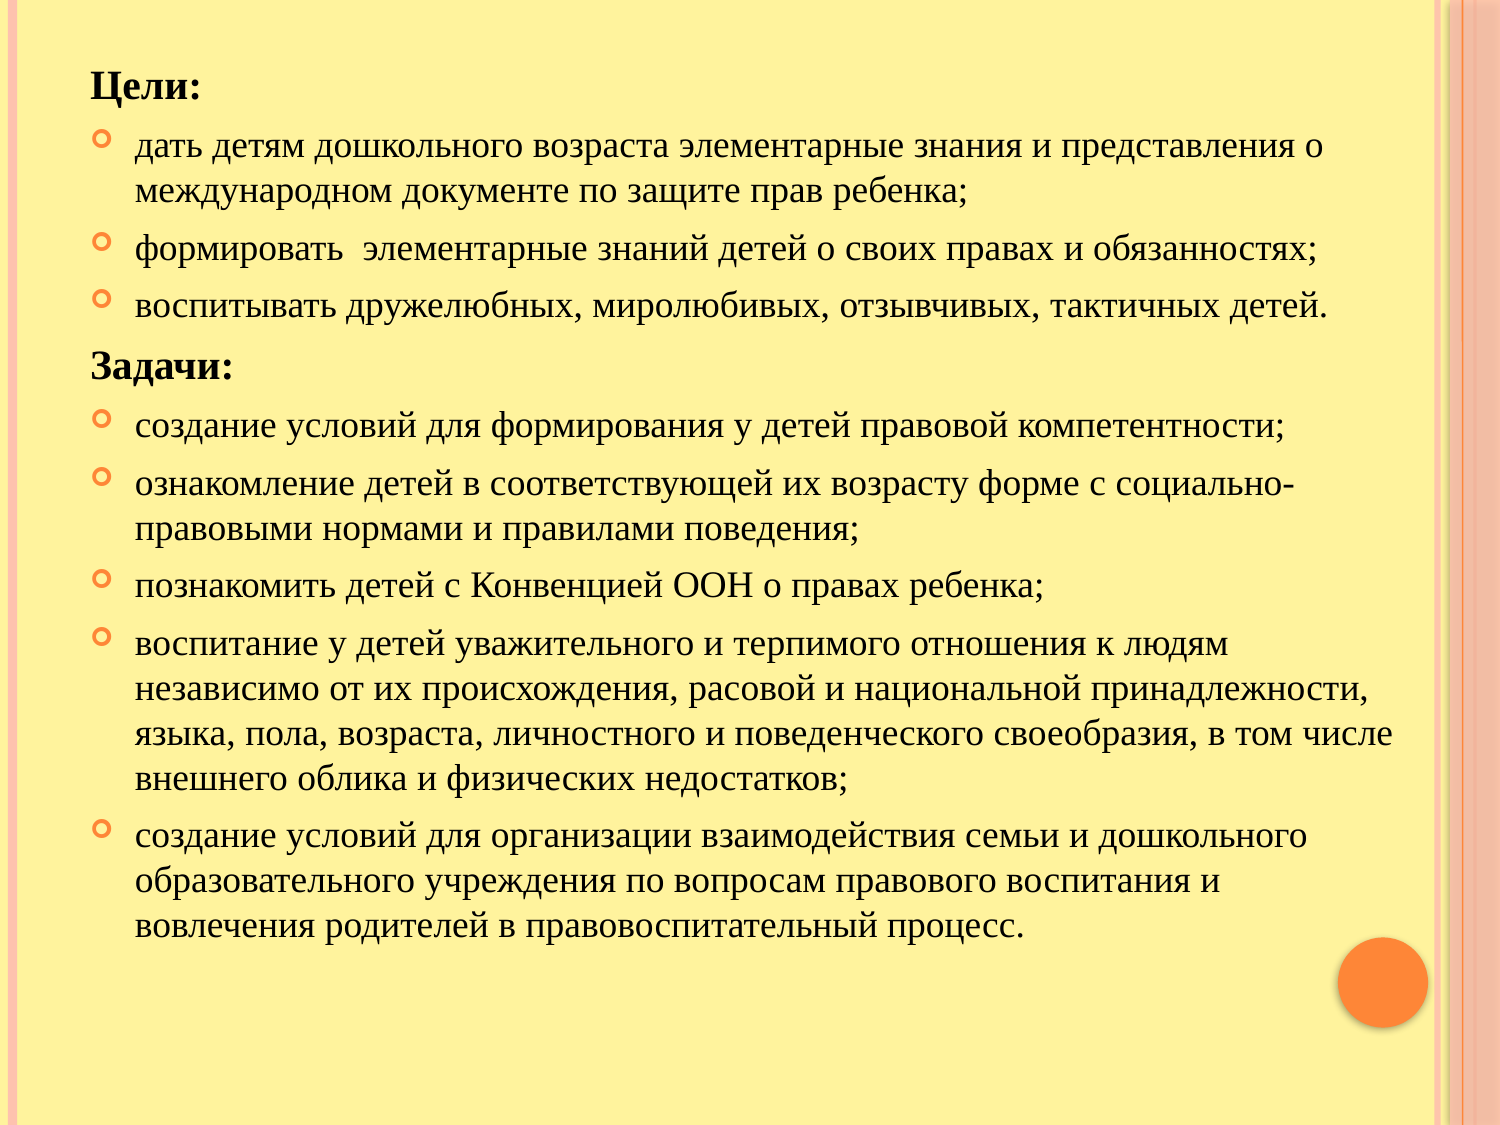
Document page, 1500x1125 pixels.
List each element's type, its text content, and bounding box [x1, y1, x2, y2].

list Цели: дать детям дошкольного возраста элементарные знания и представления о международном документе по защите прав ребенка; формировать элементарные знаний детей о своих правах и обязанностях; воспитывать дружелюбных, миролюбивых, отзывчивых, тактичных детей. Задачи: создание условий для формирования у детей правовой компетентности; ознакомление детей в соответствующей их возрасту форме с социально-правовыми нормами и правилами поведения; познакомить детей с Конвенцией ООН о правах ребенка; воспитание у детей уважительного и терпимого отношения к людям независимо от их происхождения, расовой и национальной принадлежности, языка, пола, возраста, личностного и поведенческого своеобразия, в том числе внешнего облика и физических недостатков; создание условий для организации взаимодействия семьи и дошкольного образовательного учреждения по вопросам правового воспитания и вовлечения родителей в правовоспитательный процесс. [74, 49, 1413, 1063]
